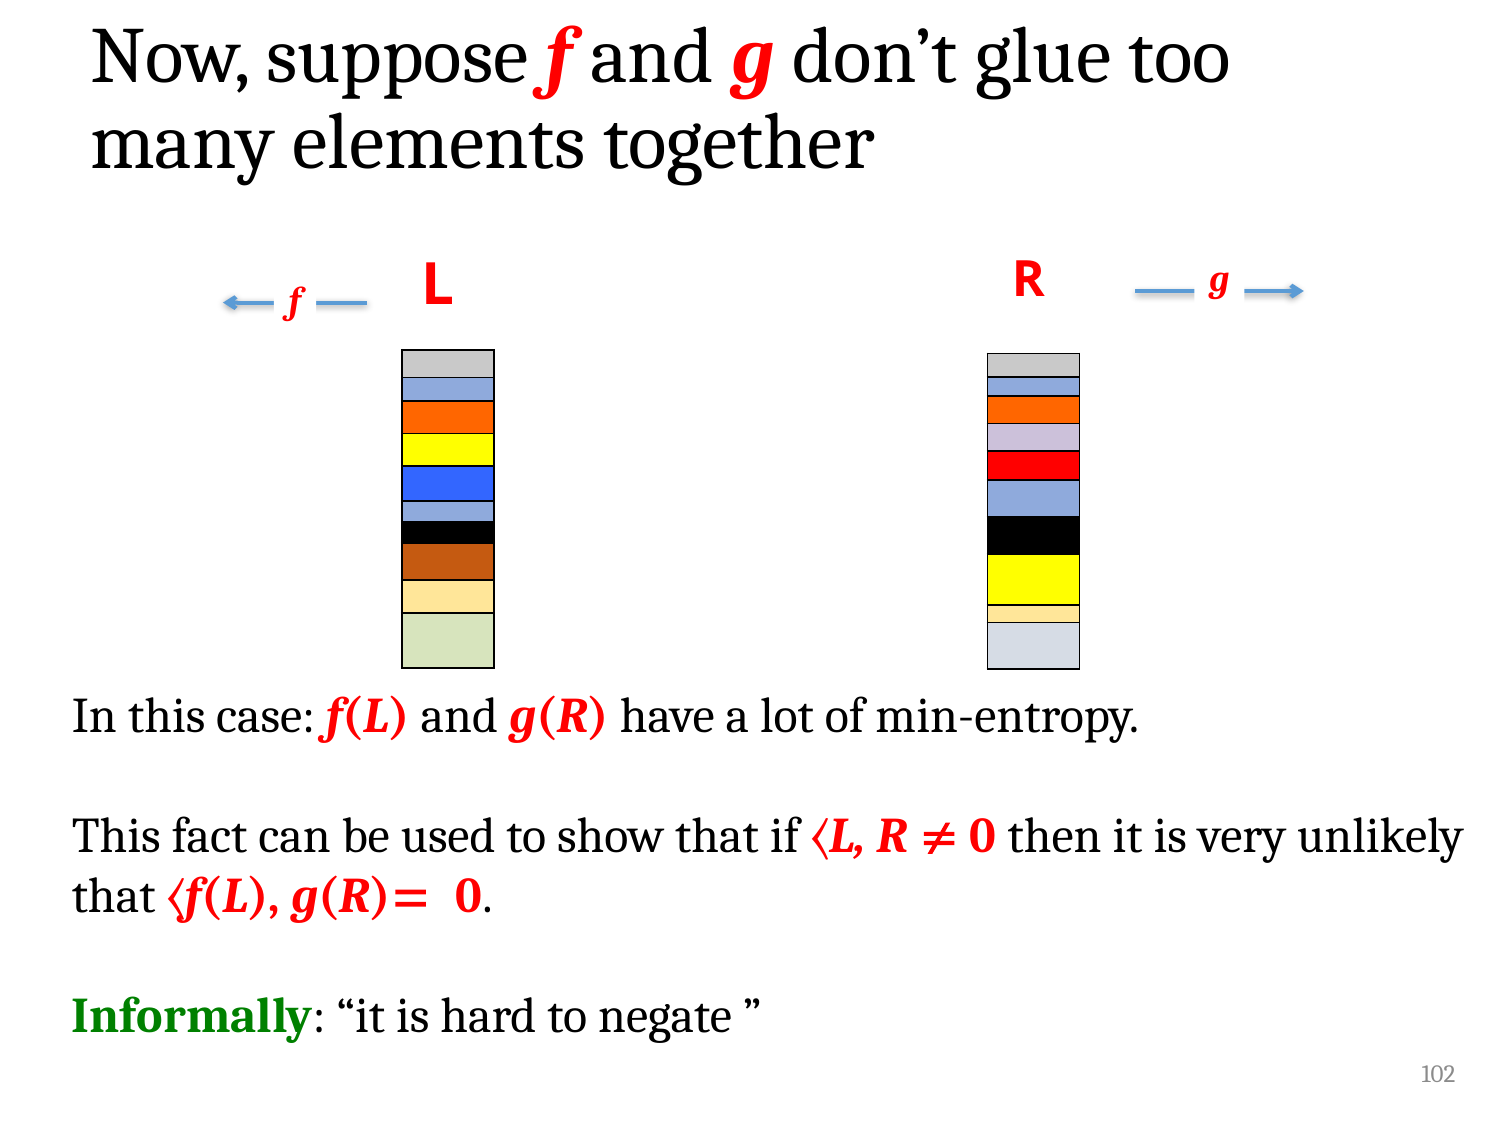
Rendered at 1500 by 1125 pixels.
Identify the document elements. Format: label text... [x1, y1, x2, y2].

table_cell [403, 544, 493, 579]
text_box L [406, 239, 470, 324]
table_cell [988, 424, 1079, 450]
table_cell [988, 481, 1079, 516]
table_cell [403, 378, 493, 400]
table_cell [988, 518, 1079, 553]
table_cell [988, 623, 1079, 668]
table_cell [988, 397, 1079, 423]
title Now, suppose f and g don’t glue too many elements together [75, 6, 1425, 194]
table_cell [988, 555, 1079, 604]
table_cell [403, 434, 493, 465]
slide_number 102 [1133, 1042, 1471, 1103]
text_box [1134, 246, 1305, 308]
text_box R [997, 239, 1060, 314]
table_cell [403, 467, 493, 500]
table_cell [988, 606, 1079, 622]
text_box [222, 268, 368, 330]
table_header [403, 351, 493, 377]
table_cell [403, 502, 493, 521]
table_cell [988, 452, 1079, 479]
table_cell [403, 402, 493, 433]
table_cell [403, 614, 493, 667]
table_header [988, 354, 1079, 376]
table_cell [988, 378, 1079, 395]
table_cell [403, 581, 493, 612]
table_cell [403, 523, 493, 542]
